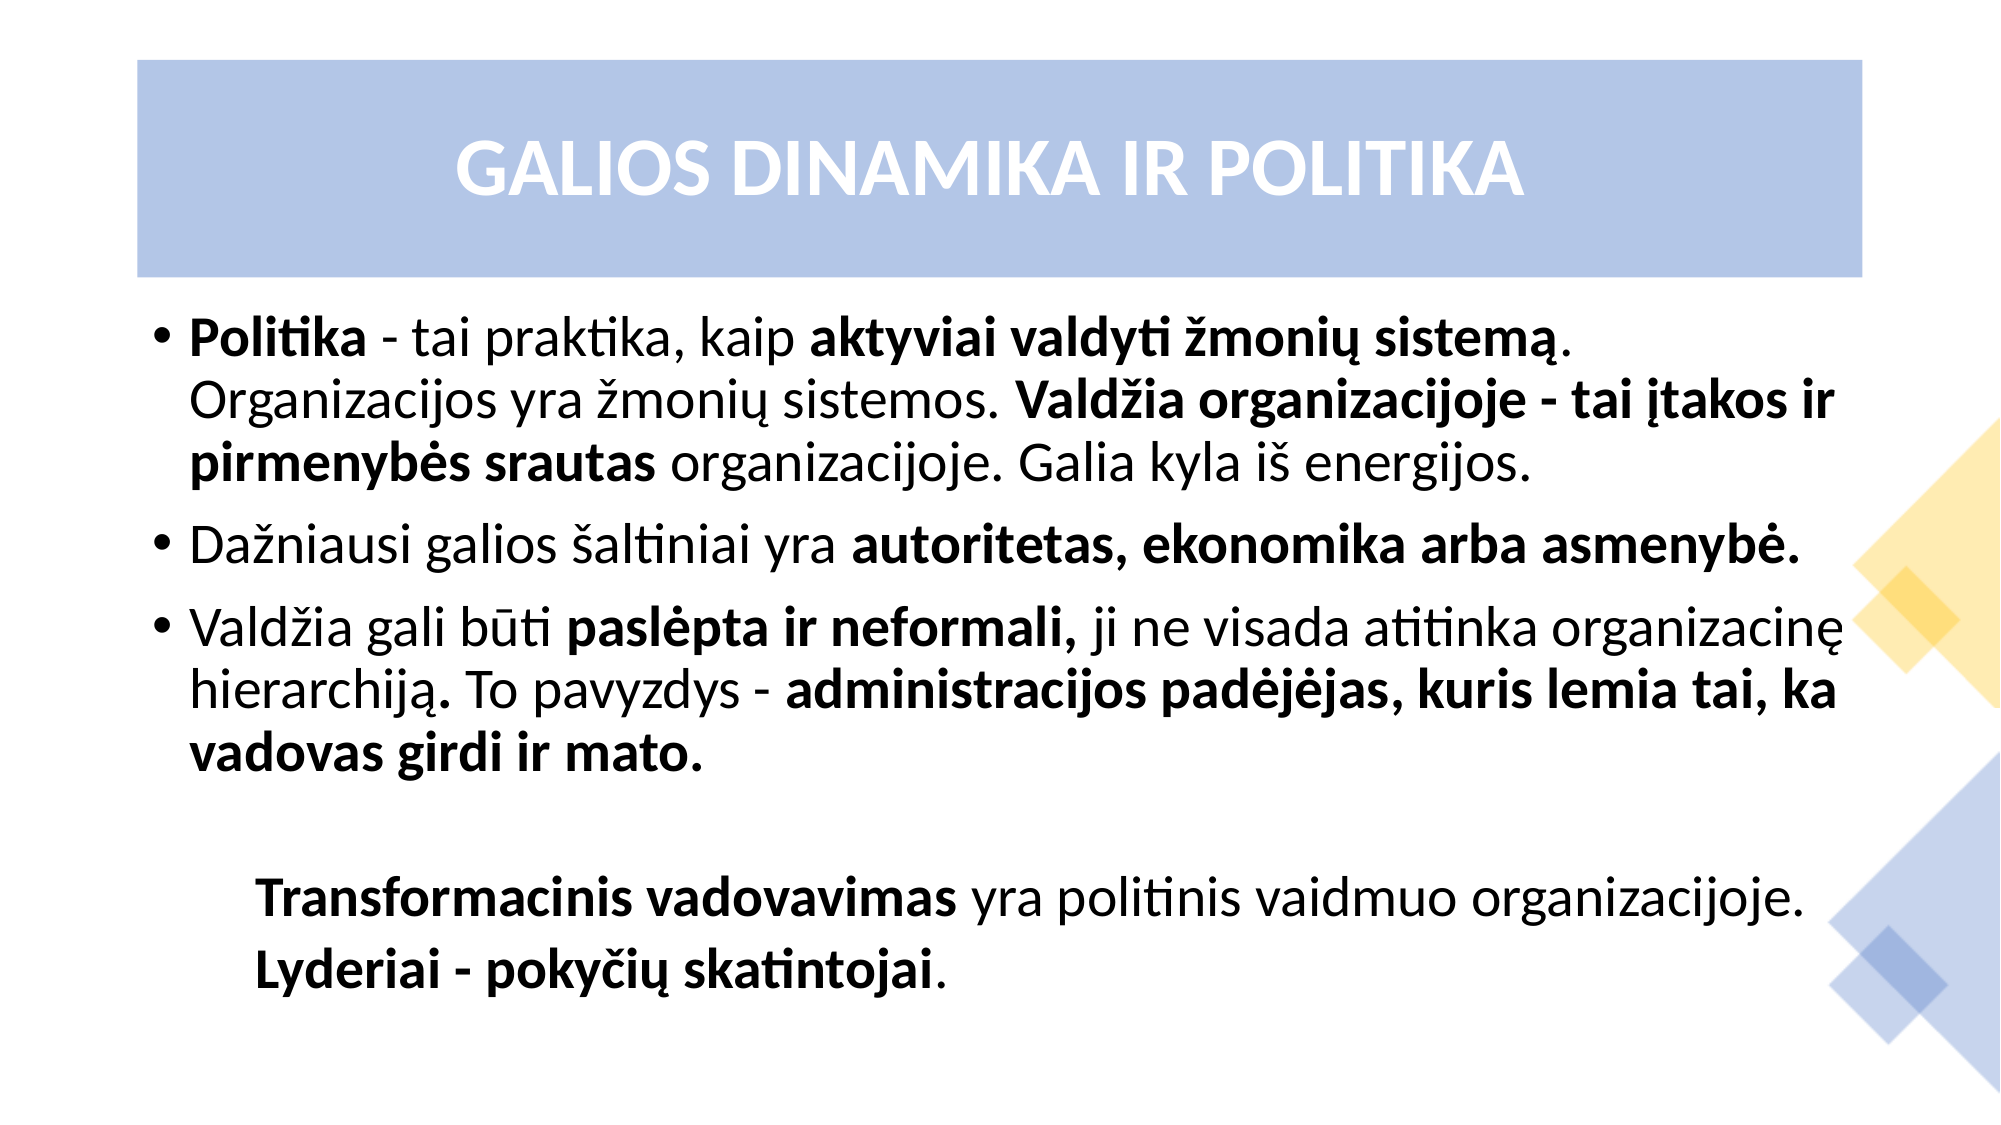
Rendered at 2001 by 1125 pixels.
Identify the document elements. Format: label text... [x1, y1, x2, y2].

list Politika - tai praktika, kaip aktyviai valdyti žmonių sistemą. Organizacijos yra žmonių sistemos. Valdžia organizacijoje - tai įtakos ir pirmenybės srautas organizacijoje. Galia kyla iš energijos. Dažniausi galios šaltiniai yra autoritetas, ekonomika arba asmenybė. Valdžia gali būti paslėpta ir neformali, ji ne visada atitinka organizacinę hierarchiją. To pavyzdys - administracijos padėjėjas, kuris lemia tai, ką vadovas girdi ir mato. Transformacinis vadovavimas yra politinis vaidmuo organizacijoje. Lyderiai - pokyčių skatintojai. [137, 299, 1863, 1014]
title GALIOS DINAMIKA IR POLITIKA [137, 59, 1863, 278]
picture [1823, 415, 2000, 1125]
